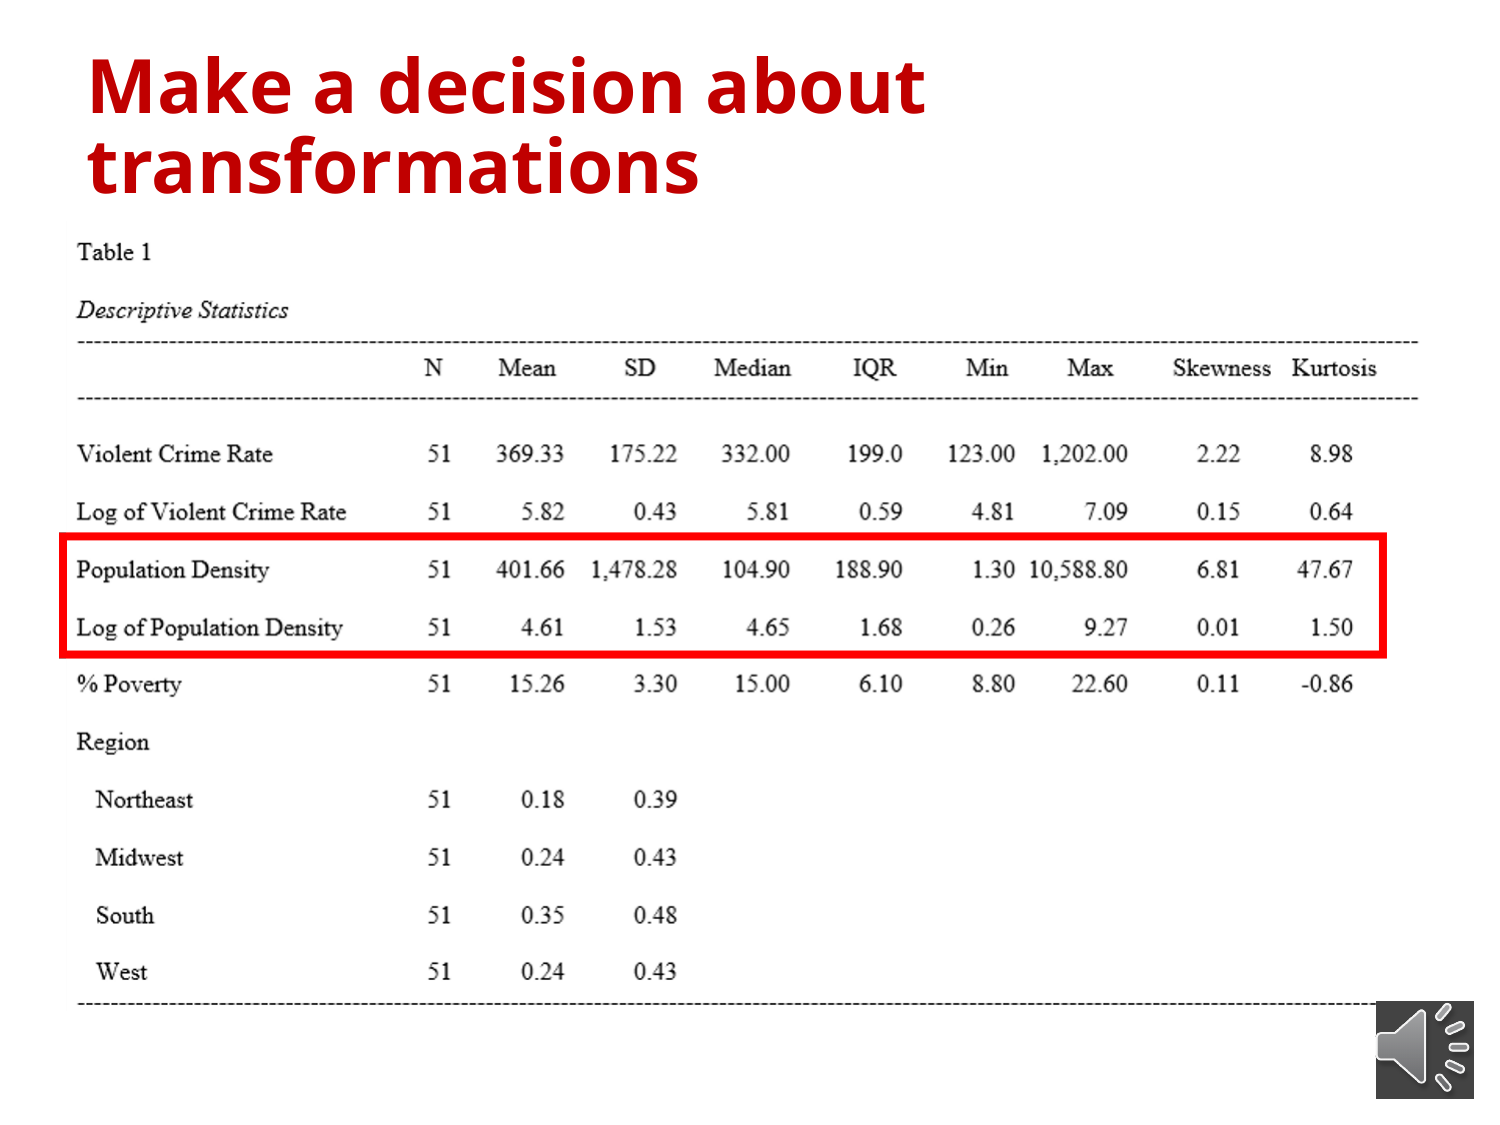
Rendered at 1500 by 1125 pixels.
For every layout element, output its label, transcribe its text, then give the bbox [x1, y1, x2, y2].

picture [59, 221, 1475, 1100]
title Make a decision about transformations [71, 59, 1366, 199]
